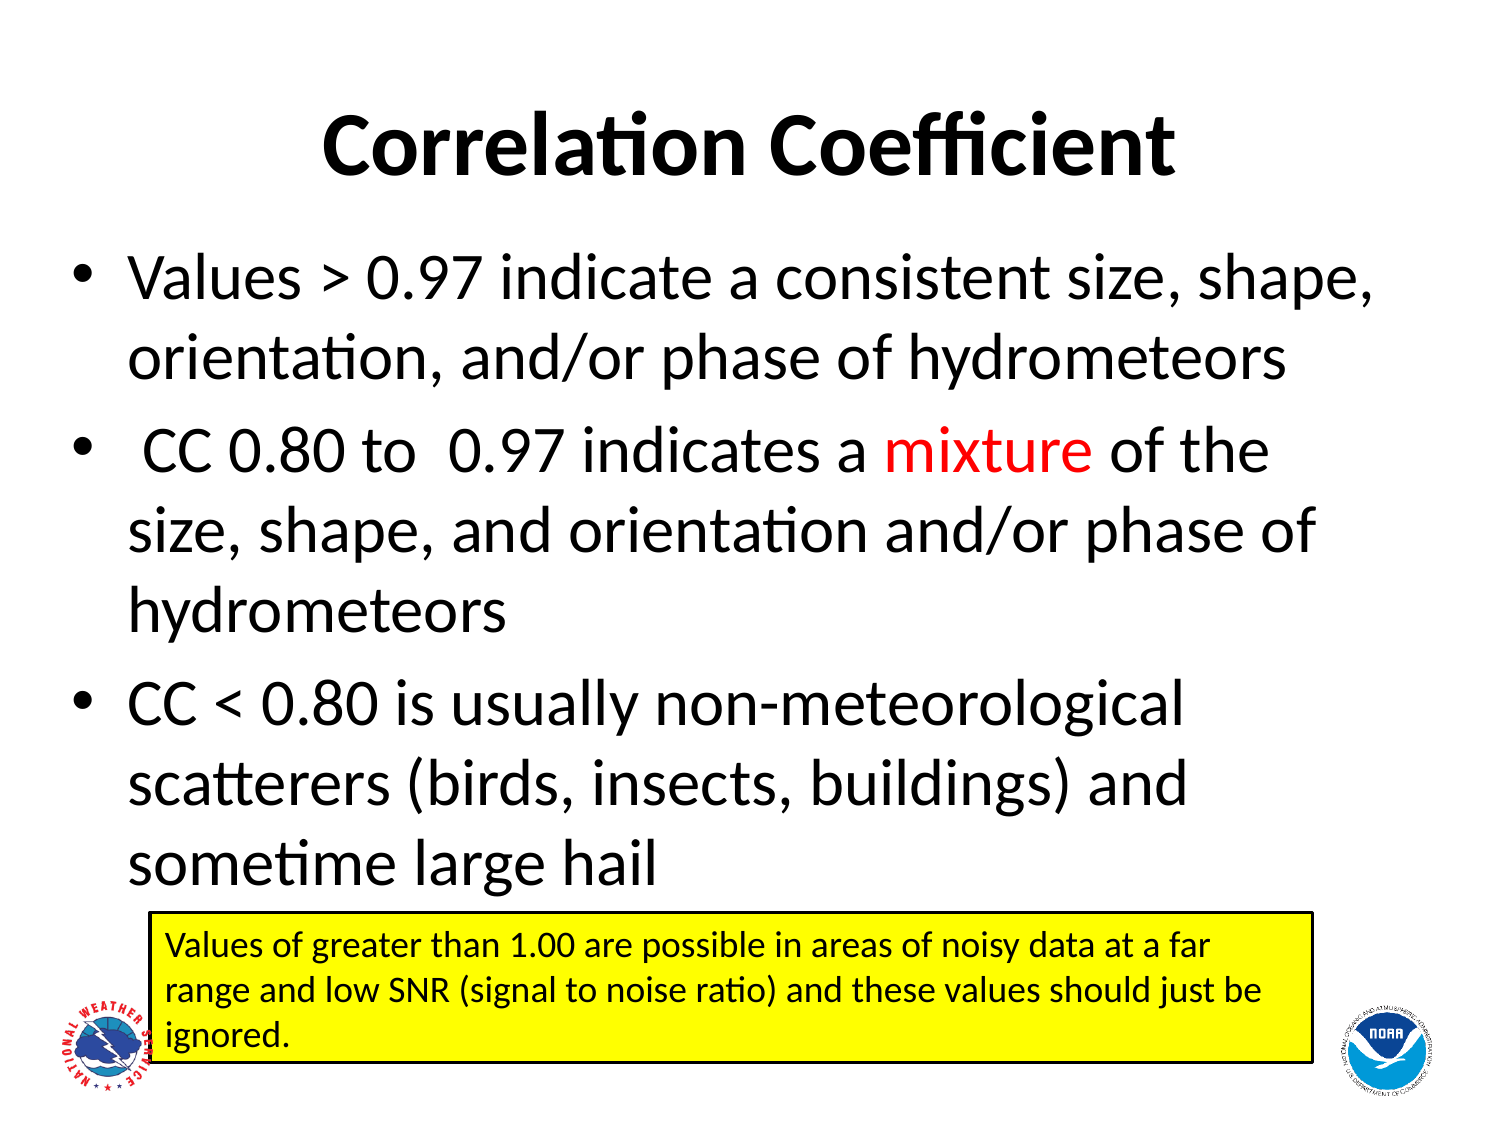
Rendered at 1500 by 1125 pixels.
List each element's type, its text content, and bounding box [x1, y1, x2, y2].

picture [1341, 1005, 1432, 1096]
title Correlation Coefficient [75, 45, 1425, 233]
picture [62, 1001, 153, 1091]
list Values > 0.97 indicate a consistent size, shape, orientation, and/or phase of hydrometeors CC 0.80 to 0.97 indicates a mixture of the size, shape, and orientation and/or phase of hydrometeors CC < 0.80 is usually non-meteorological scatterers (birds, insects, buildings) and sometime large hail [56, 224, 1407, 968]
text_box Values of greater than 1.00 are possible in areas of noisy data at a far range and low SNR (signal to noise ratio) and these values should just be ignored. [150, 912, 1313, 1063]
